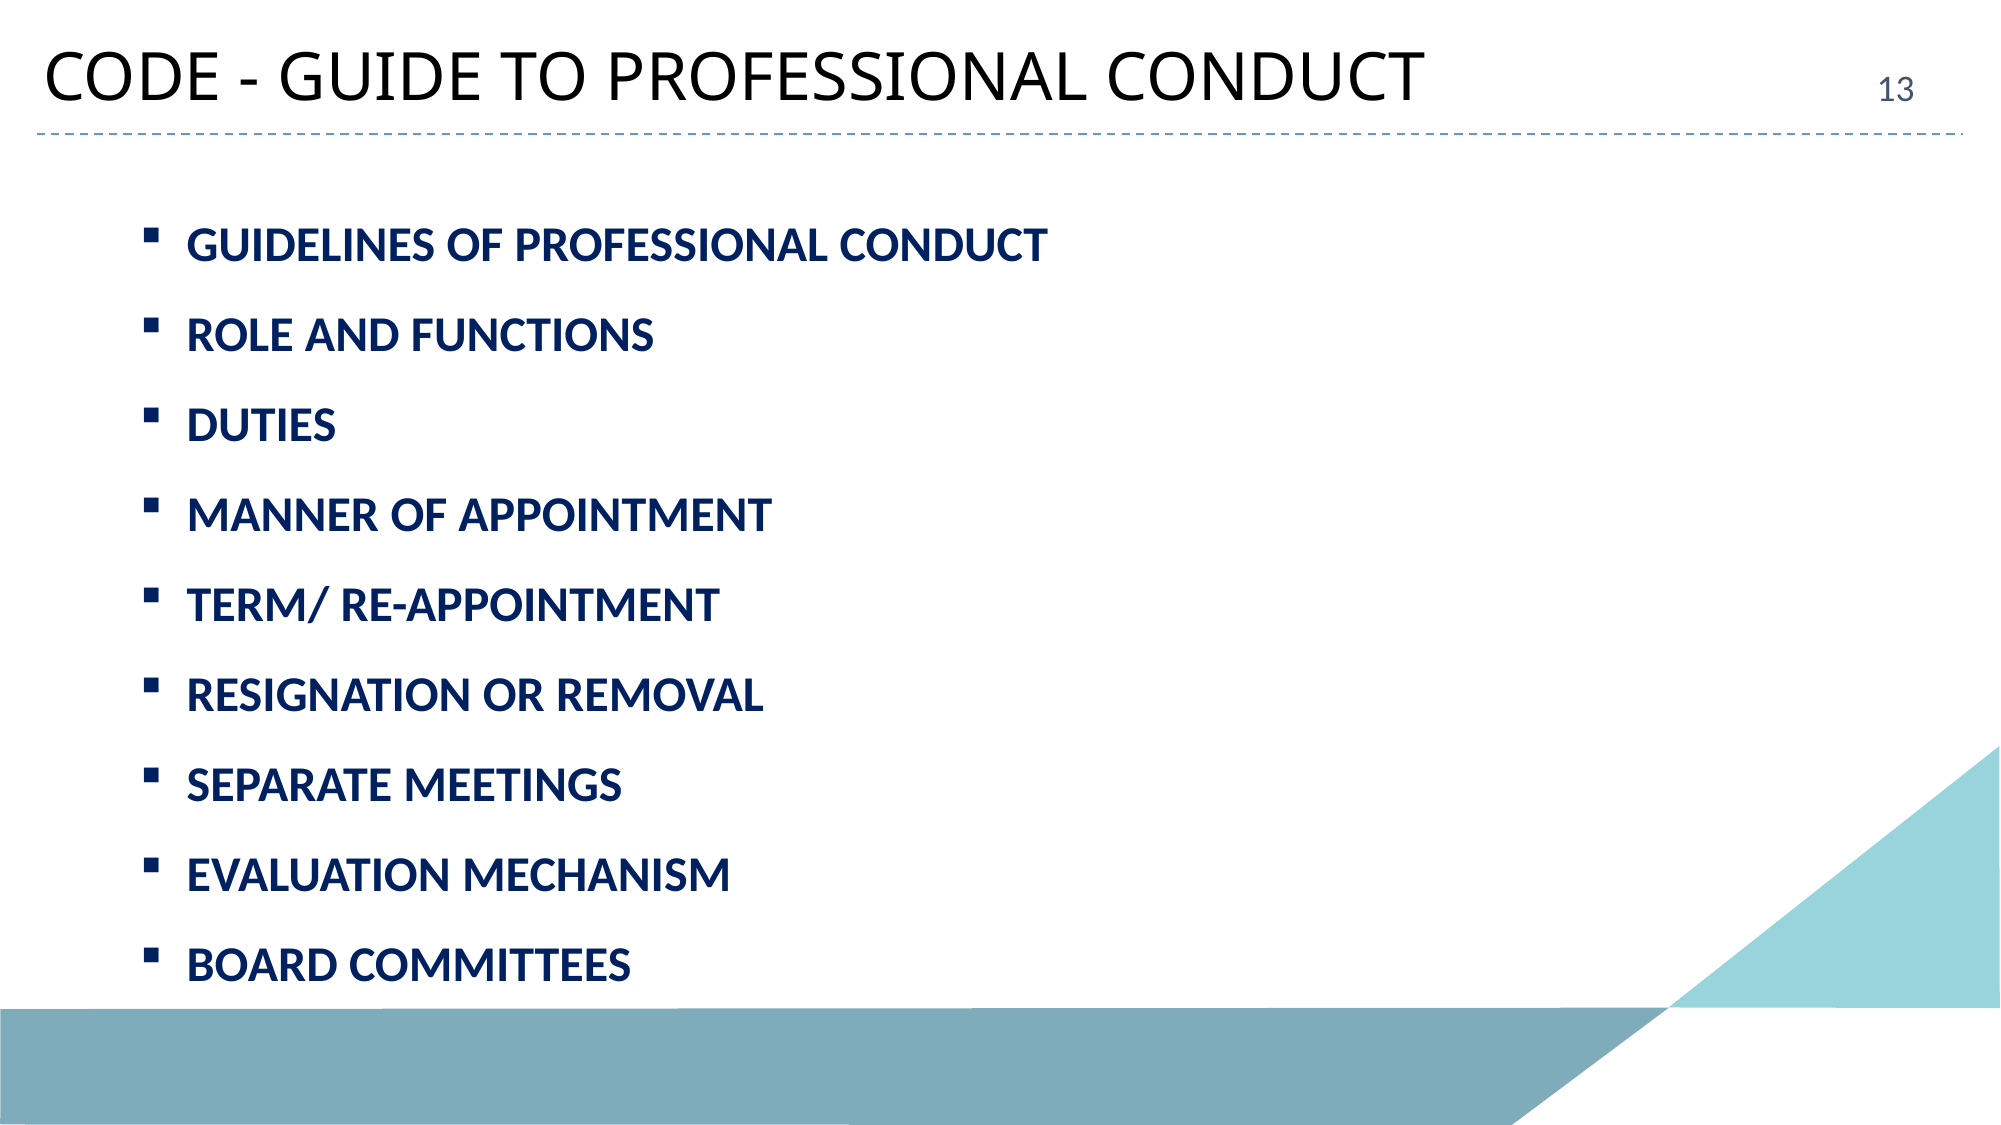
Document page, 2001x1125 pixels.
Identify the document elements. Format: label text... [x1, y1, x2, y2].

text_box GUIDELINES OF PROFESSIONAL CONDUCT ROLE AND FUNCTIONS DUTIES MANNER OF APPOINTMENT TERM/ RE-APPOINTMENT RESIGNATION OR REMOVAL SEPARATE MEETINGS EVALUATION MECHANISM BOARD COMMITTEES [50, 173, 1825, 999]
text_box CODE - GUIDE TO PROFESSIONAL CONDUCT [28, 26, 1622, 122]
text_box [1665, 744, 2000, 1010]
text_box 13 [1622, 57, 1930, 117]
text_box [0, 1006, 1669, 1125]
